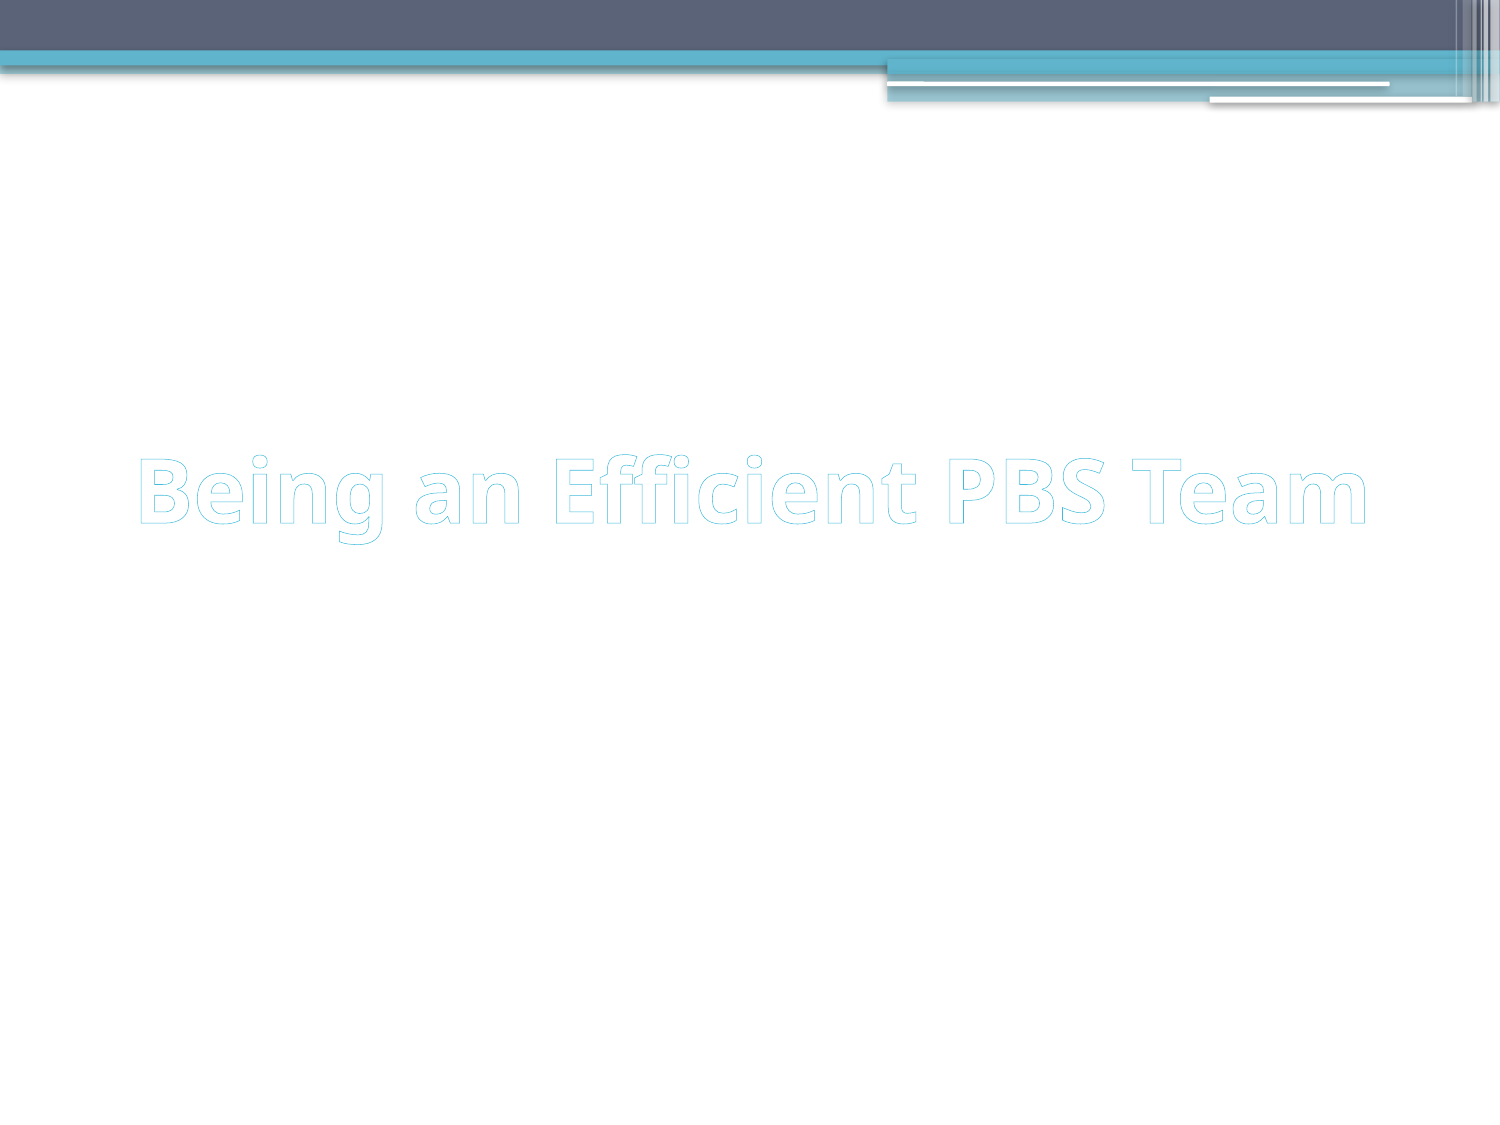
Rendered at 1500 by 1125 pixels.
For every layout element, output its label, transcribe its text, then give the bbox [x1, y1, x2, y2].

title Being an Efficient PBS Team [118, 324, 1394, 549]
